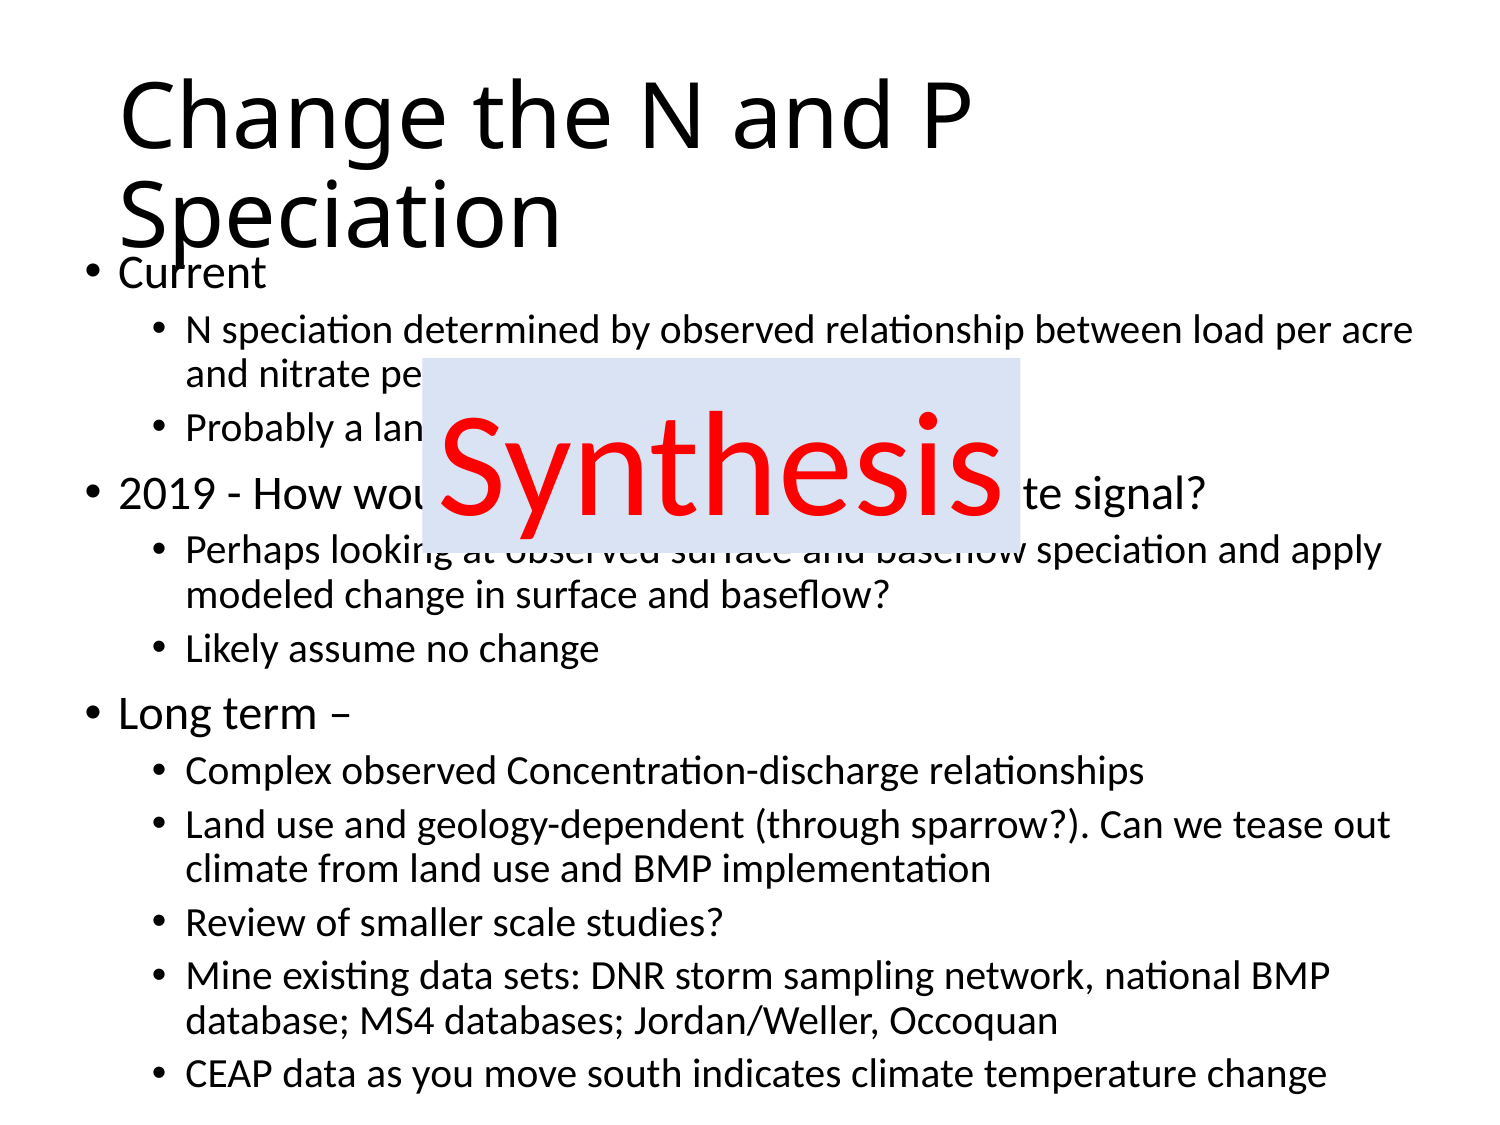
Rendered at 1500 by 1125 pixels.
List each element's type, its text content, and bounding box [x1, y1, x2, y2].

list Current N speciation determined by observed relationship between load per acre and nitrate percent Probably a land use and water balance signal 2019 - How would speciation respond to climate signal? Perhaps looking at observed surface and baseflow speciation and apply modeled change in surface and baseflow? Likely assume no change Long term – Complex observed Concentration-discharge relationships Land use and geology-dependent (through sparrow?). Can we tease out climate from land use and BMP implementation Review of smaller scale studies? Mine existing data sets: DNR storm sampling network, national BMP database; MS4 databases; Jordan/Weller, Occoquan CEAP data as you move south indicates climate temperature change [69, 239, 1431, 1125]
title Change the N and P Speciation [103, 59, 1397, 239]
text_box Synthesis [422, 358, 1021, 553]
